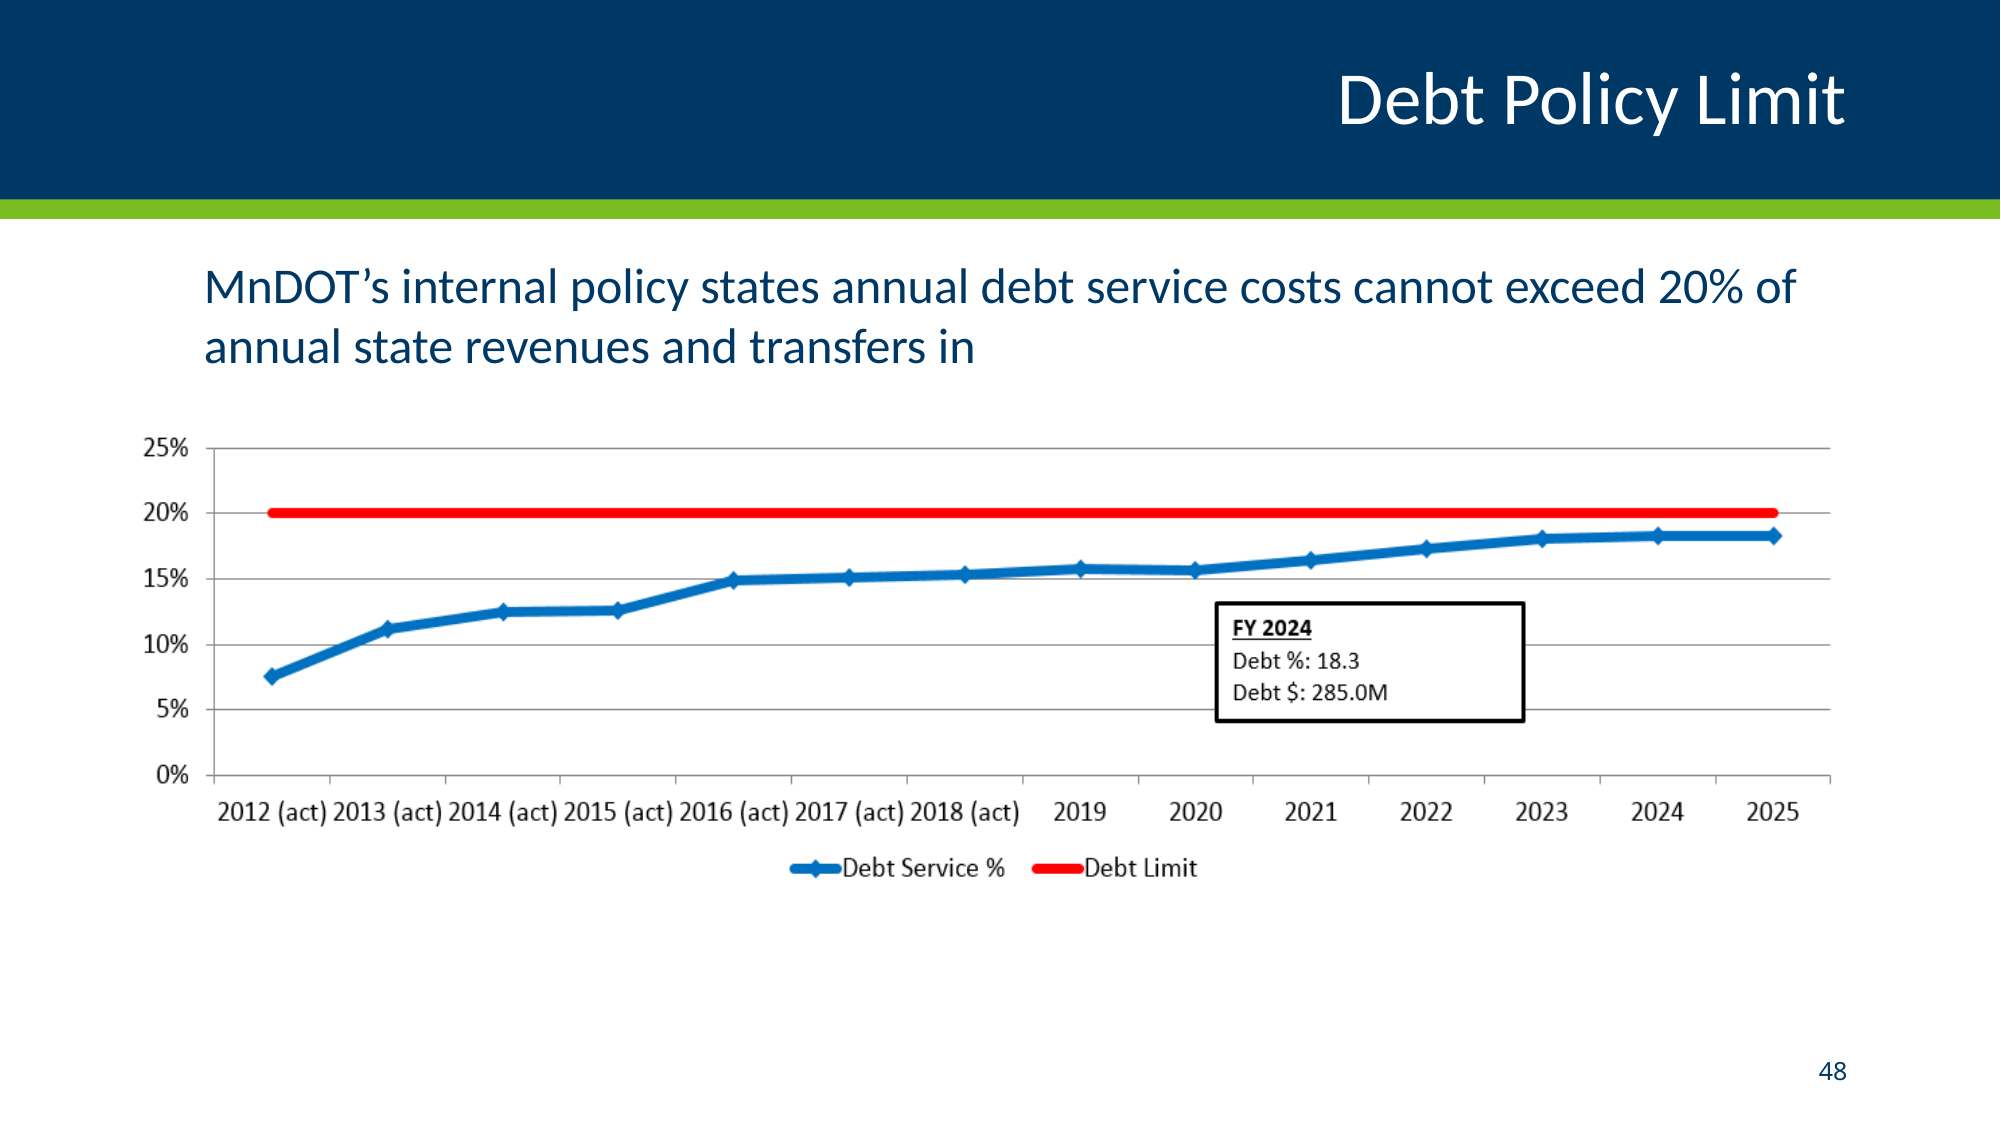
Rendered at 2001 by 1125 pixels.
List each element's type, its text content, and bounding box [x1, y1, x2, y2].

slide_number 48 [1622, 1042, 1863, 1103]
picture [137, 425, 1850, 907]
title Debt Policy Limit [137, 24, 1863, 175]
text_box MnDOT’s internal policy states annual debt service costs cannot exceed 20% of annual state revenues and transfers in [189, 245, 1850, 381]
